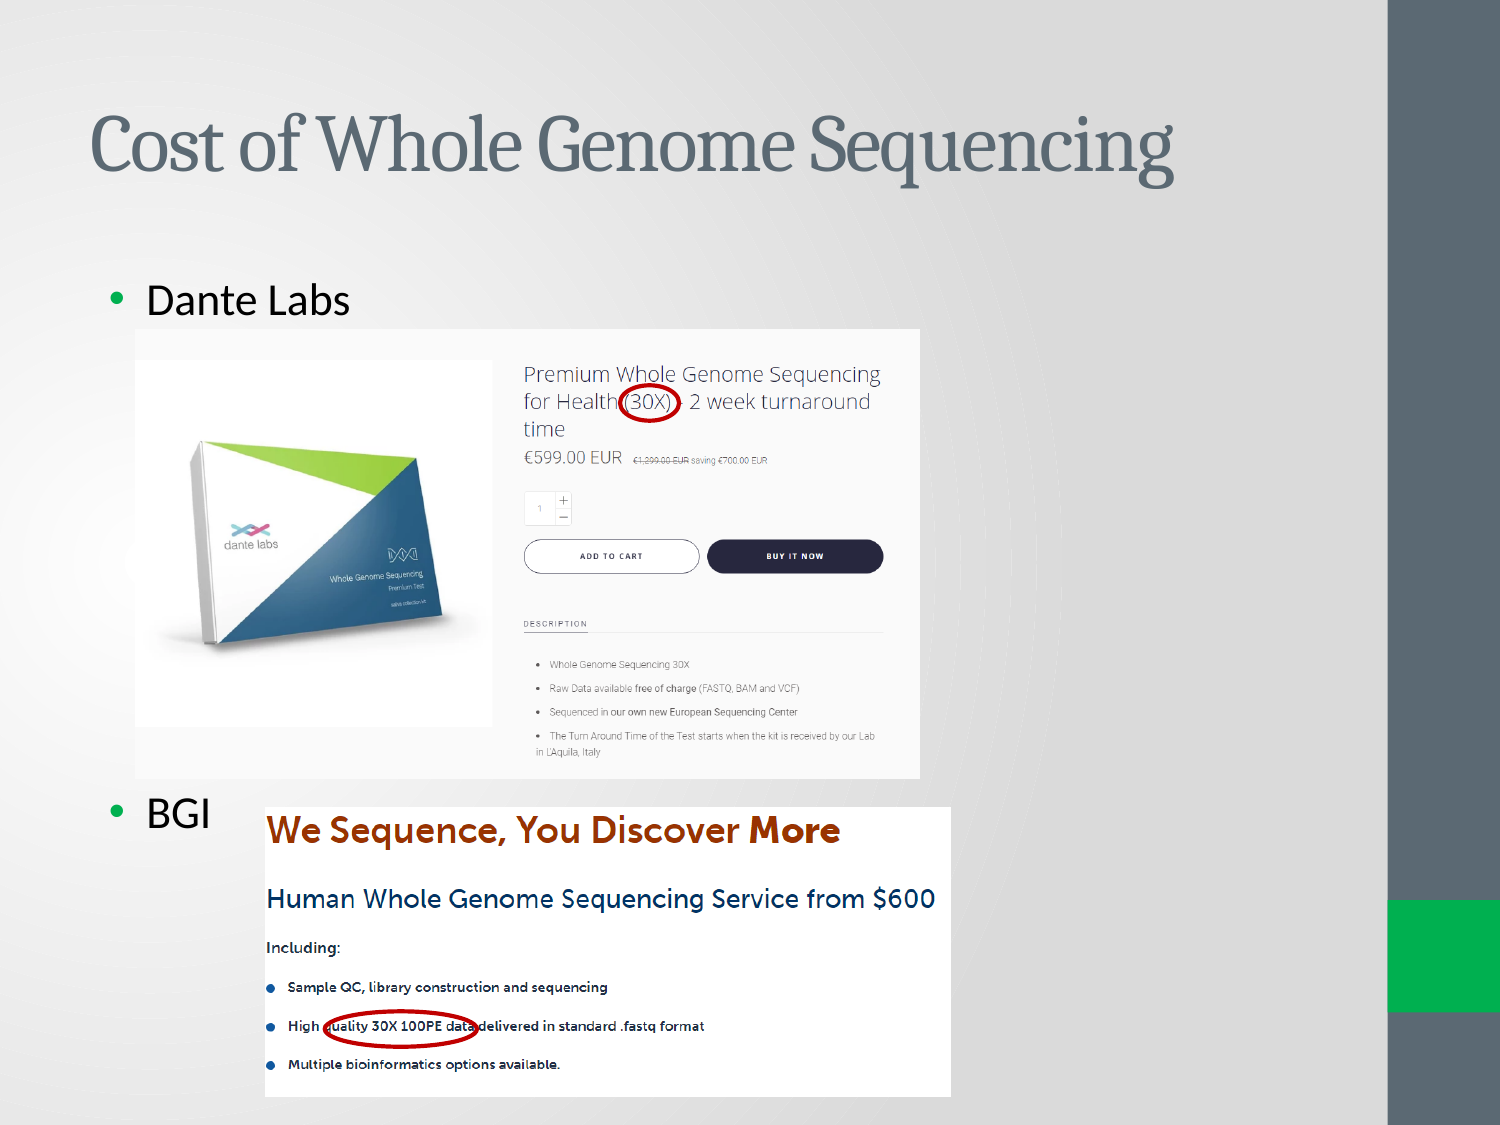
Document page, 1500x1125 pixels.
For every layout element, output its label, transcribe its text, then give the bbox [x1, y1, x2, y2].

picture [265, 806, 952, 1098]
picture [135, 329, 920, 780]
title Cost of Whole Genome Sequencing [75, 45, 1325, 233]
list Dante Labs BGI [75, 262, 1325, 1050]
